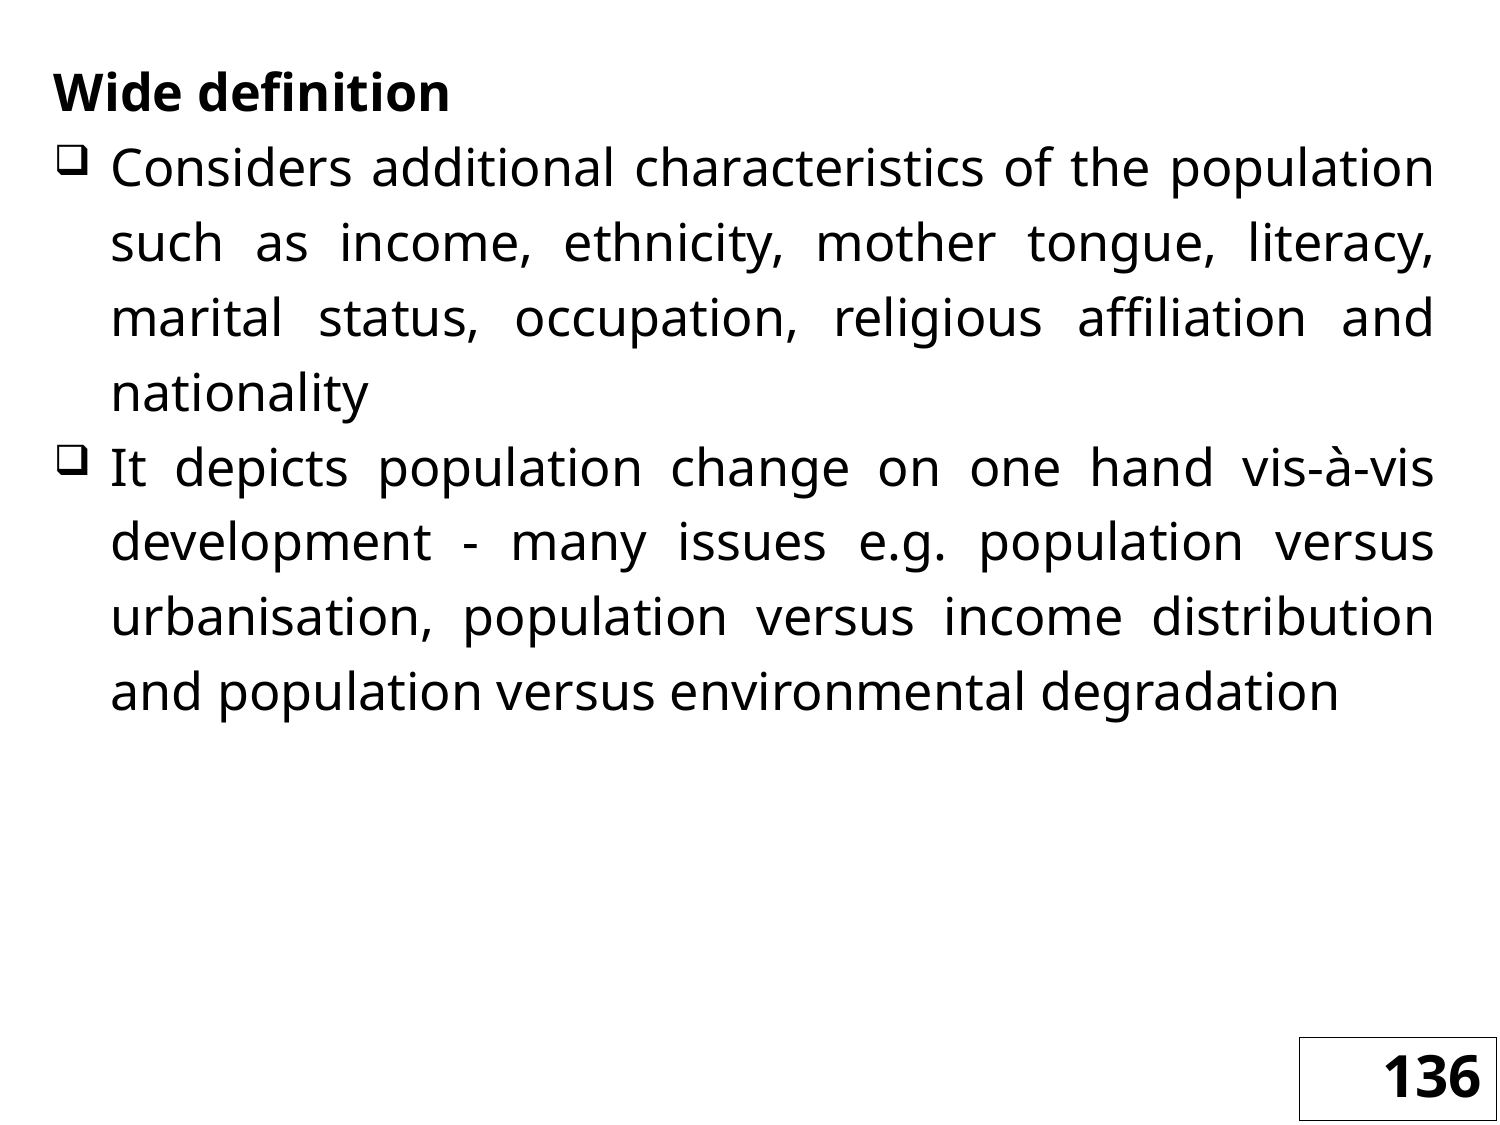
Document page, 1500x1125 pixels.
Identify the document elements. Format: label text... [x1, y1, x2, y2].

list Wide definition Considers additional characteristics of the population such as income, ethnicity, mother tongue, literacy, marital status, occupation, religious affiliation and nationality It depicts population change on one hand vis-à-vis development - many issues e.g. population versus urbanisation, population versus income distribution and population versus environmental degradation [39, 39, 1452, 1097]
slide_number 136 [1299, 1037, 1497, 1121]
